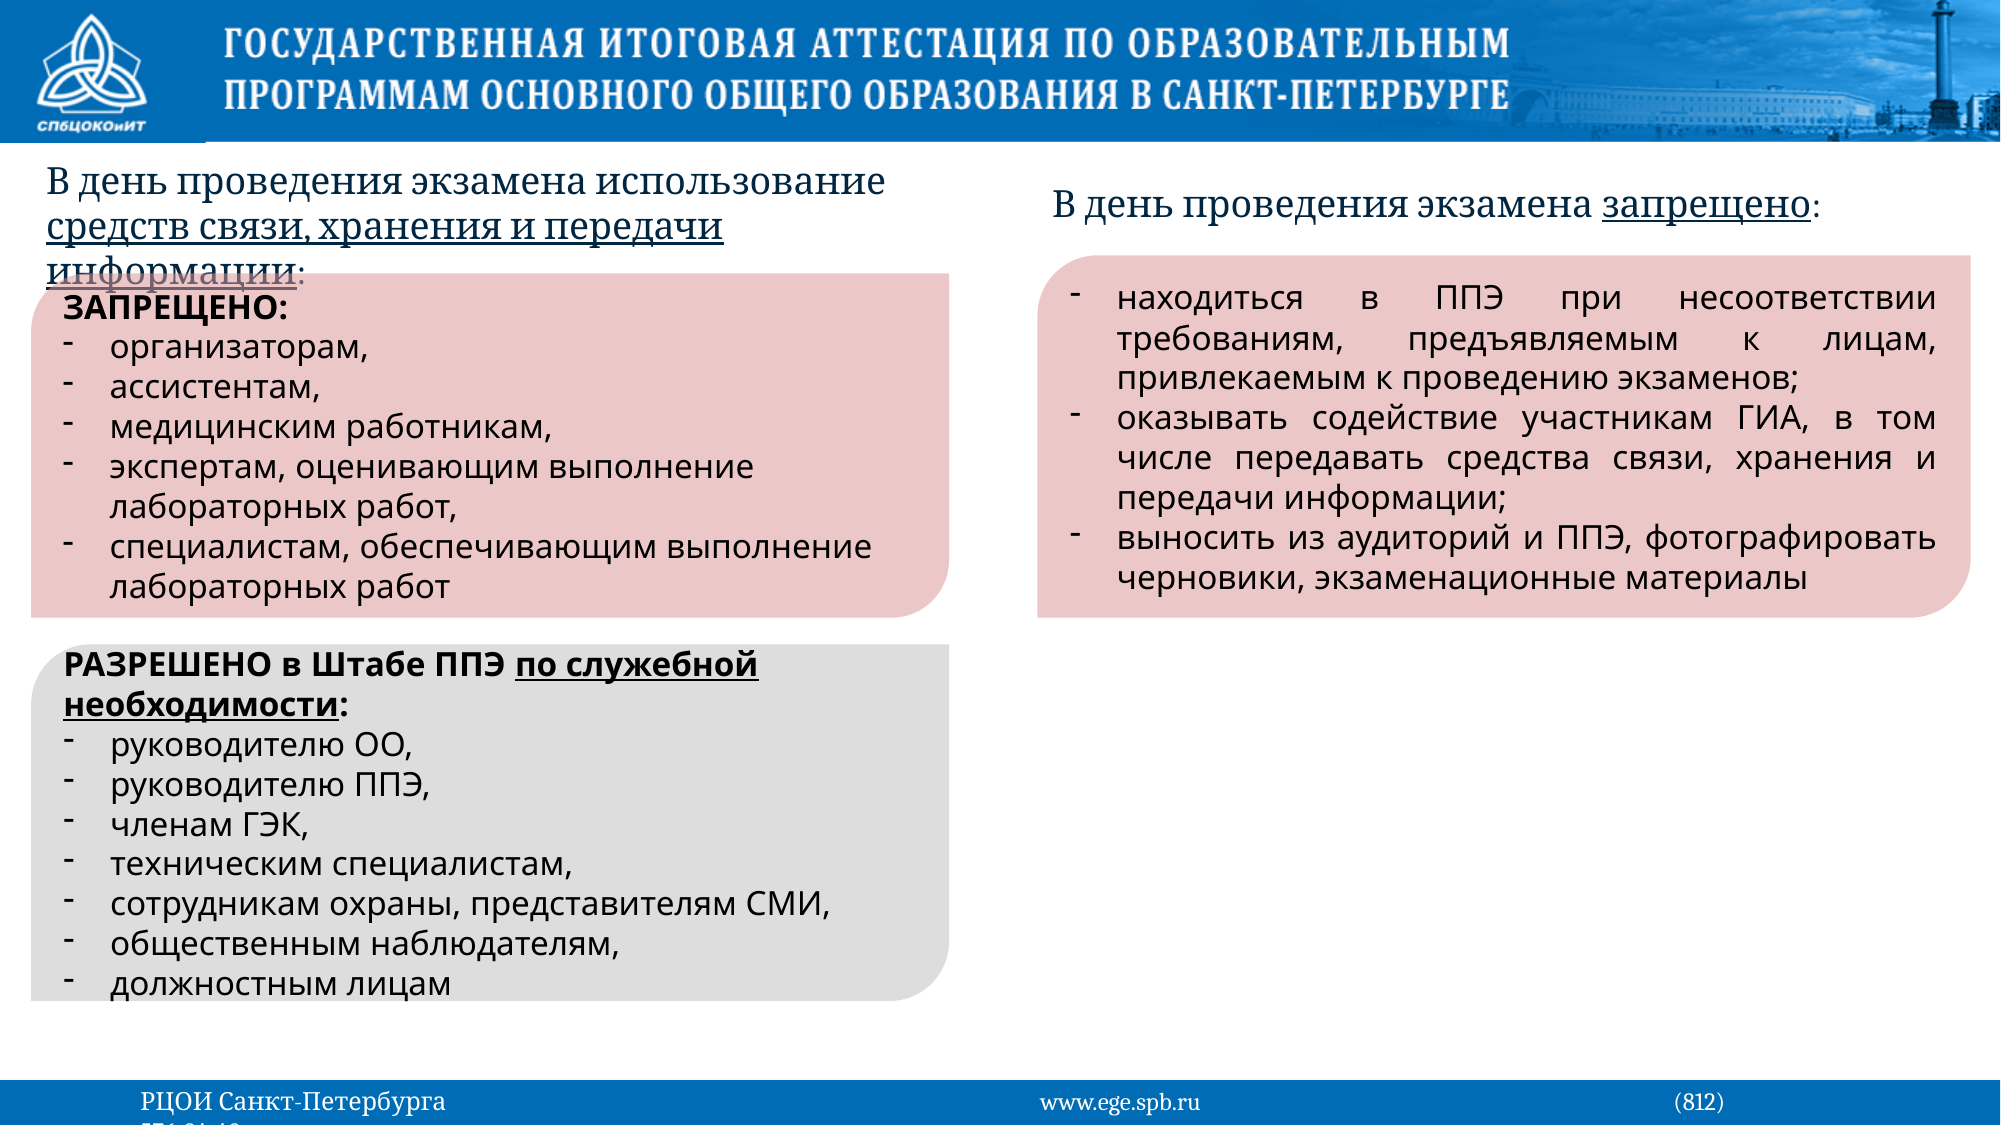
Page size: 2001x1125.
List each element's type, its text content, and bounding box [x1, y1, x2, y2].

picture [17, 6, 165, 137]
text_box В день проведения экзамена использование средств связи, хранения и передачи информации: [31, 149, 949, 300]
picture [0, 0, 2001, 1125]
text_box [0, 0, 208, 145]
text_box ЗАПРЕЩЕНО: организаторам, ассистентам, медицинским работникам, экспертам, оценивающим выполнение лабораторных работ, специалистам, обеспечивающим выполнение лабораторных работ [29, 271, 952, 620]
text_box находиться в ППЭ при несоответствии требованиям, предъявляемым к лицам, привлекаемым к проведению экзаменов; оказывать содействие участникам ГИА, в том числе передавать средства связи, хранения и передачи информации; выносить из аудиторий и ППЭ, фотографировать черновики, экзаменационные материалы [1035, 253, 1973, 620]
text_box В день проведения экзамена запрещено: [1037, 172, 1956, 233]
text_box РЦОИ Санкт-Петербурга www.ege.spb.ru (812) 576-34-40 [125, 1078, 1756, 1125]
text_box РАЗРЕШЕНО в Штабе ППЭ по служебной необходимости: руководителю ОО, руководителю ППЭ, членам ГЭК, техническим специалистам, сотрудникам охраны, представителям СМИ, общественным наблюдателям, должностным лицам [29, 642, 952, 1004]
